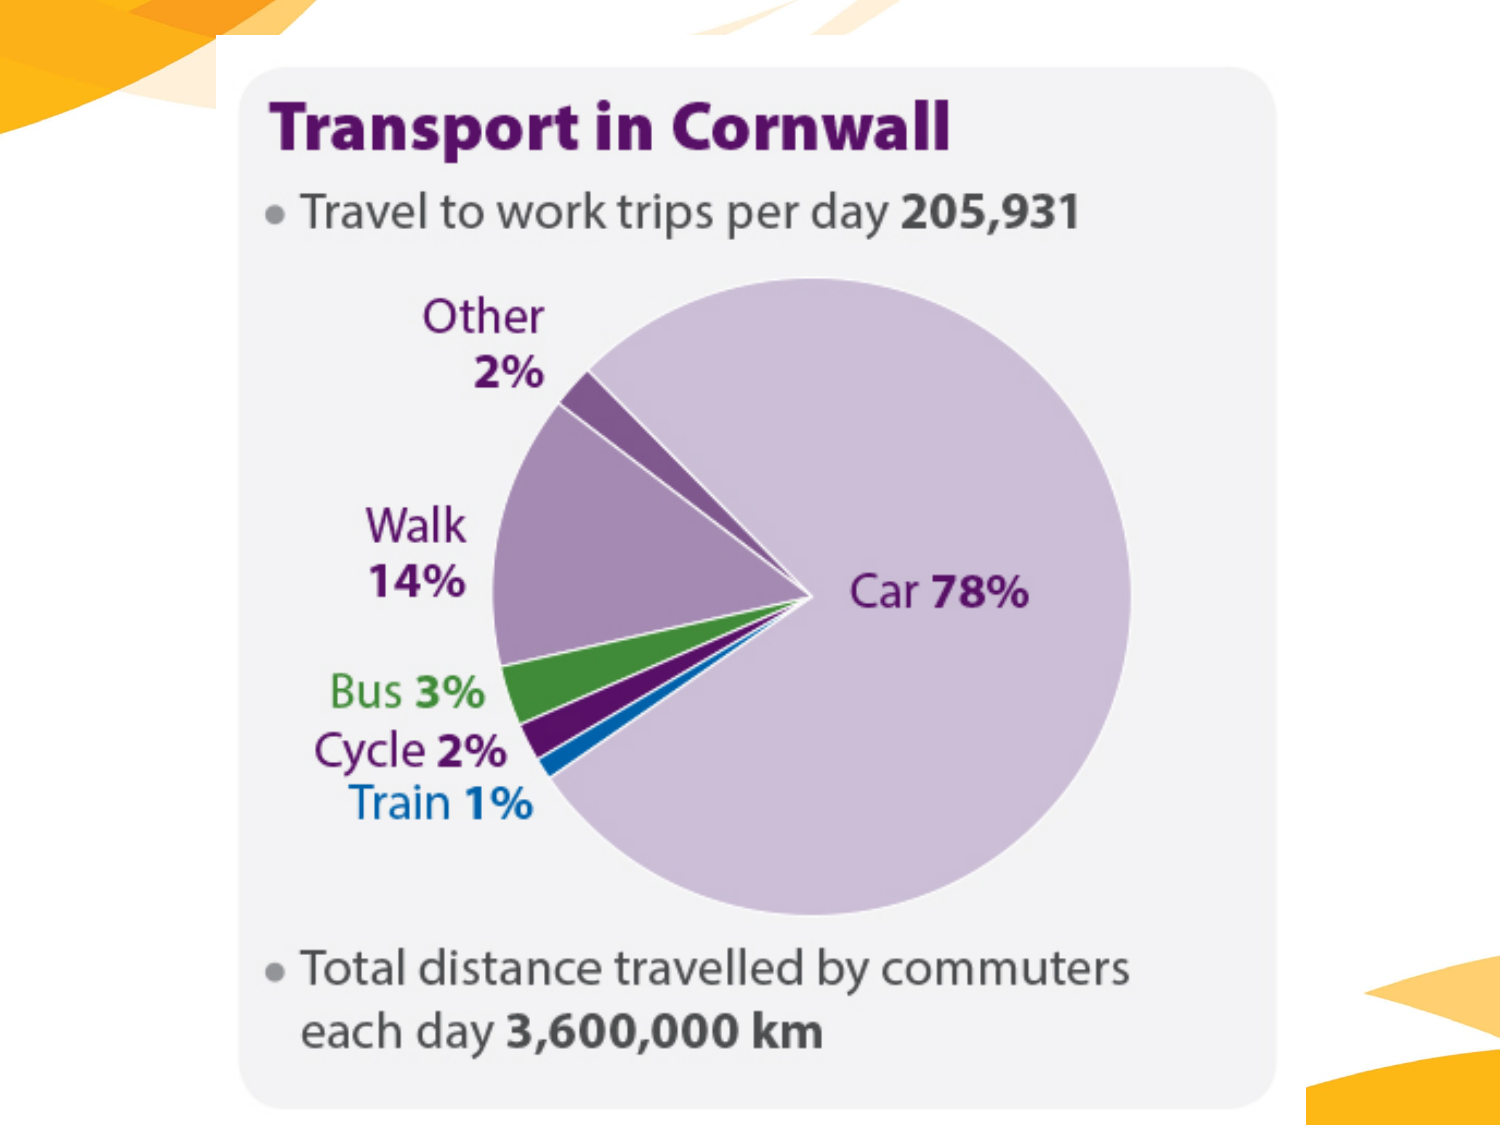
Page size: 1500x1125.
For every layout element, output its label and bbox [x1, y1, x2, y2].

list [216, 35, 1306, 1125]
picture [0, 0, 1500, 1125]
